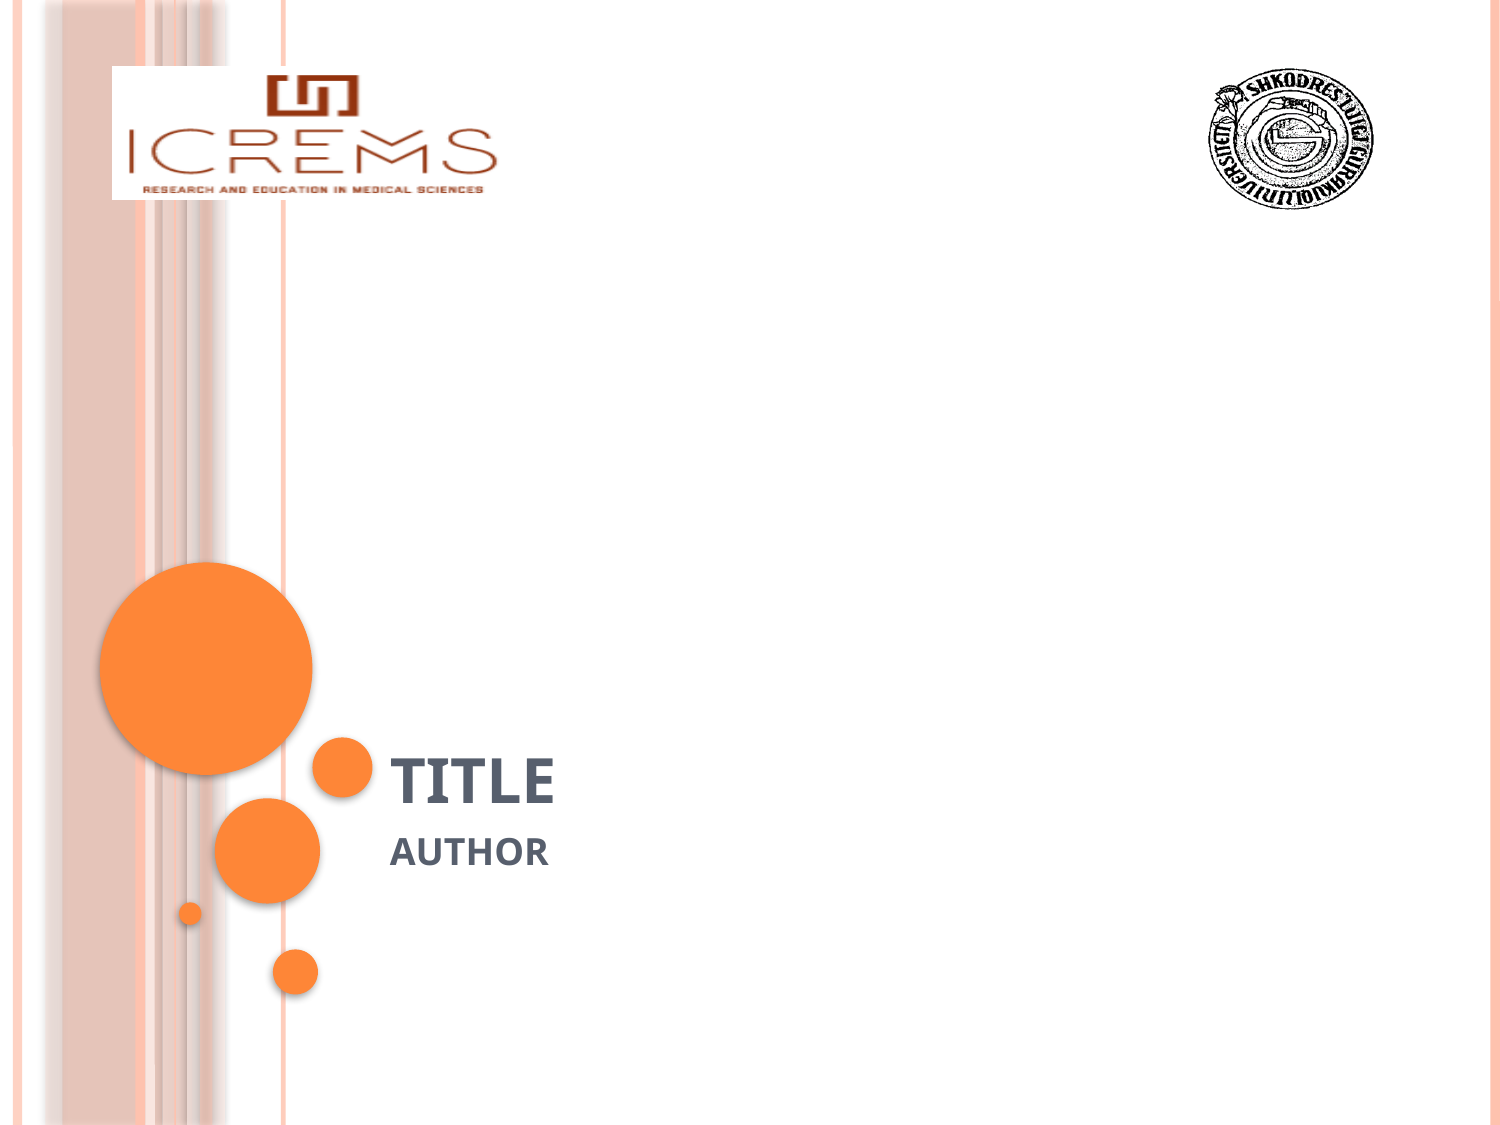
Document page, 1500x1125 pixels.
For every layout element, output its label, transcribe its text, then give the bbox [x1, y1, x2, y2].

picture [111, 66, 515, 200]
picture [1206, 66, 1377, 210]
subtitle AUTHOR [375, 820, 1388, 1046]
title TITLE [375, 512, 1388, 820]
